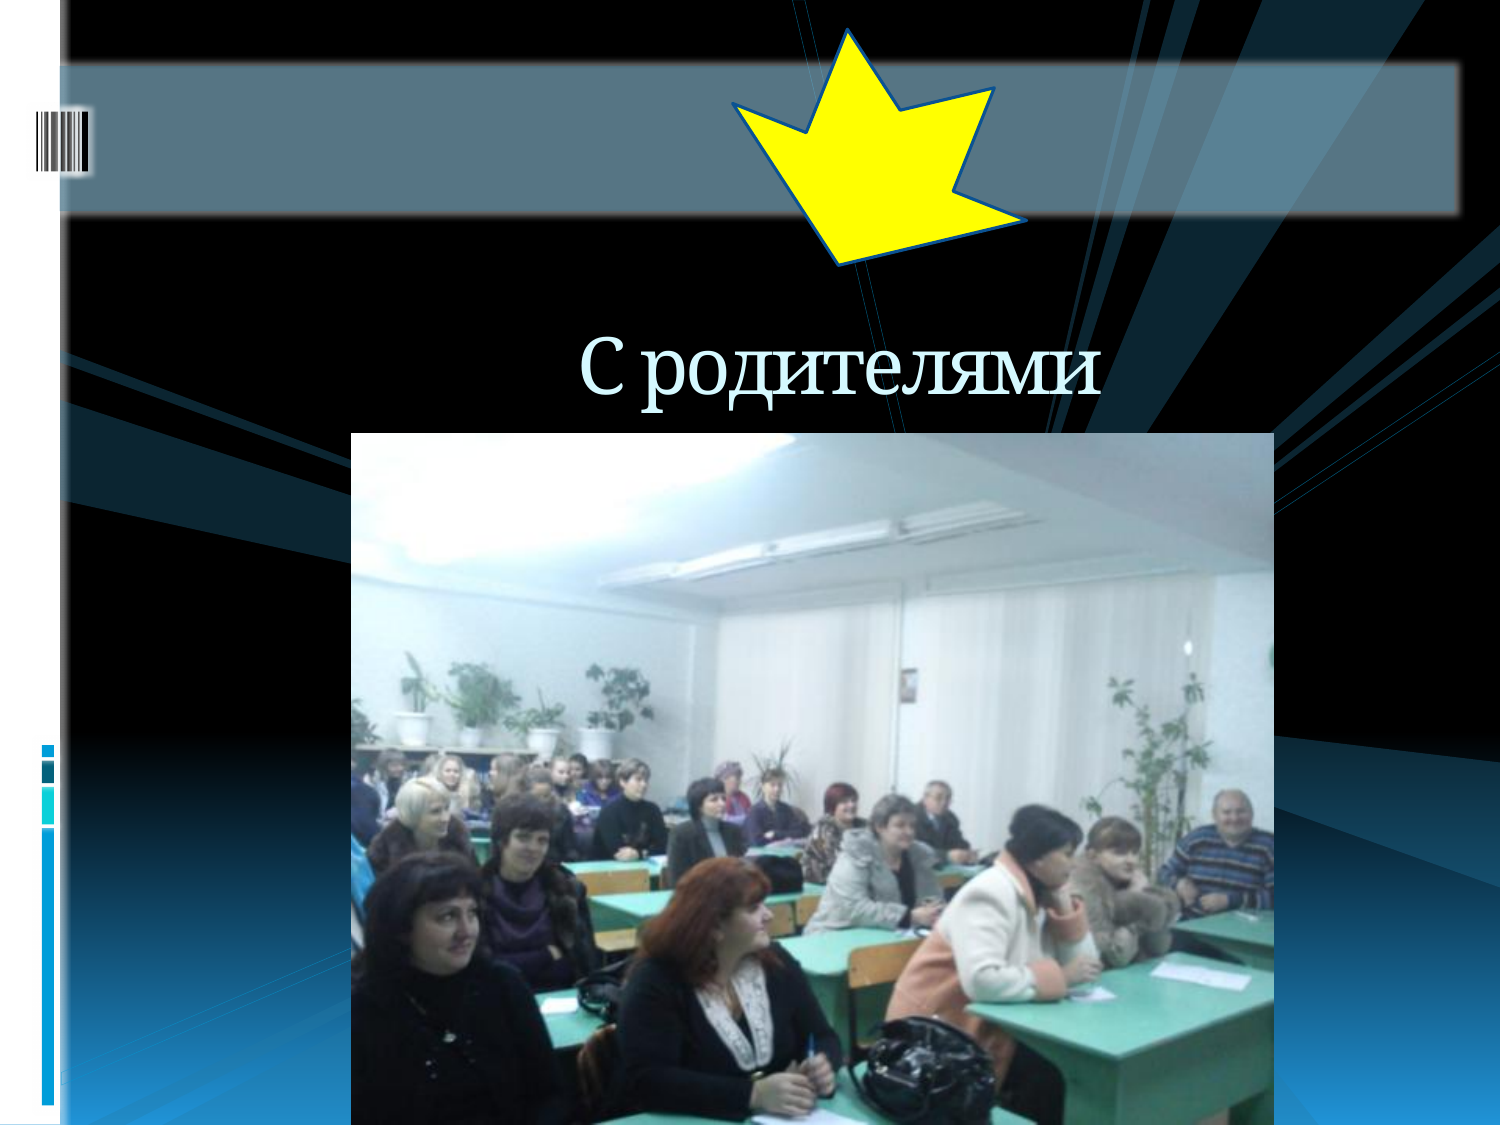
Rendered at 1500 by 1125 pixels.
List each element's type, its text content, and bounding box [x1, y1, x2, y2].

picture [351, 433, 1274, 1125]
title С родителями [562, 304, 1500, 433]
text_box [731, 27, 1029, 267]
